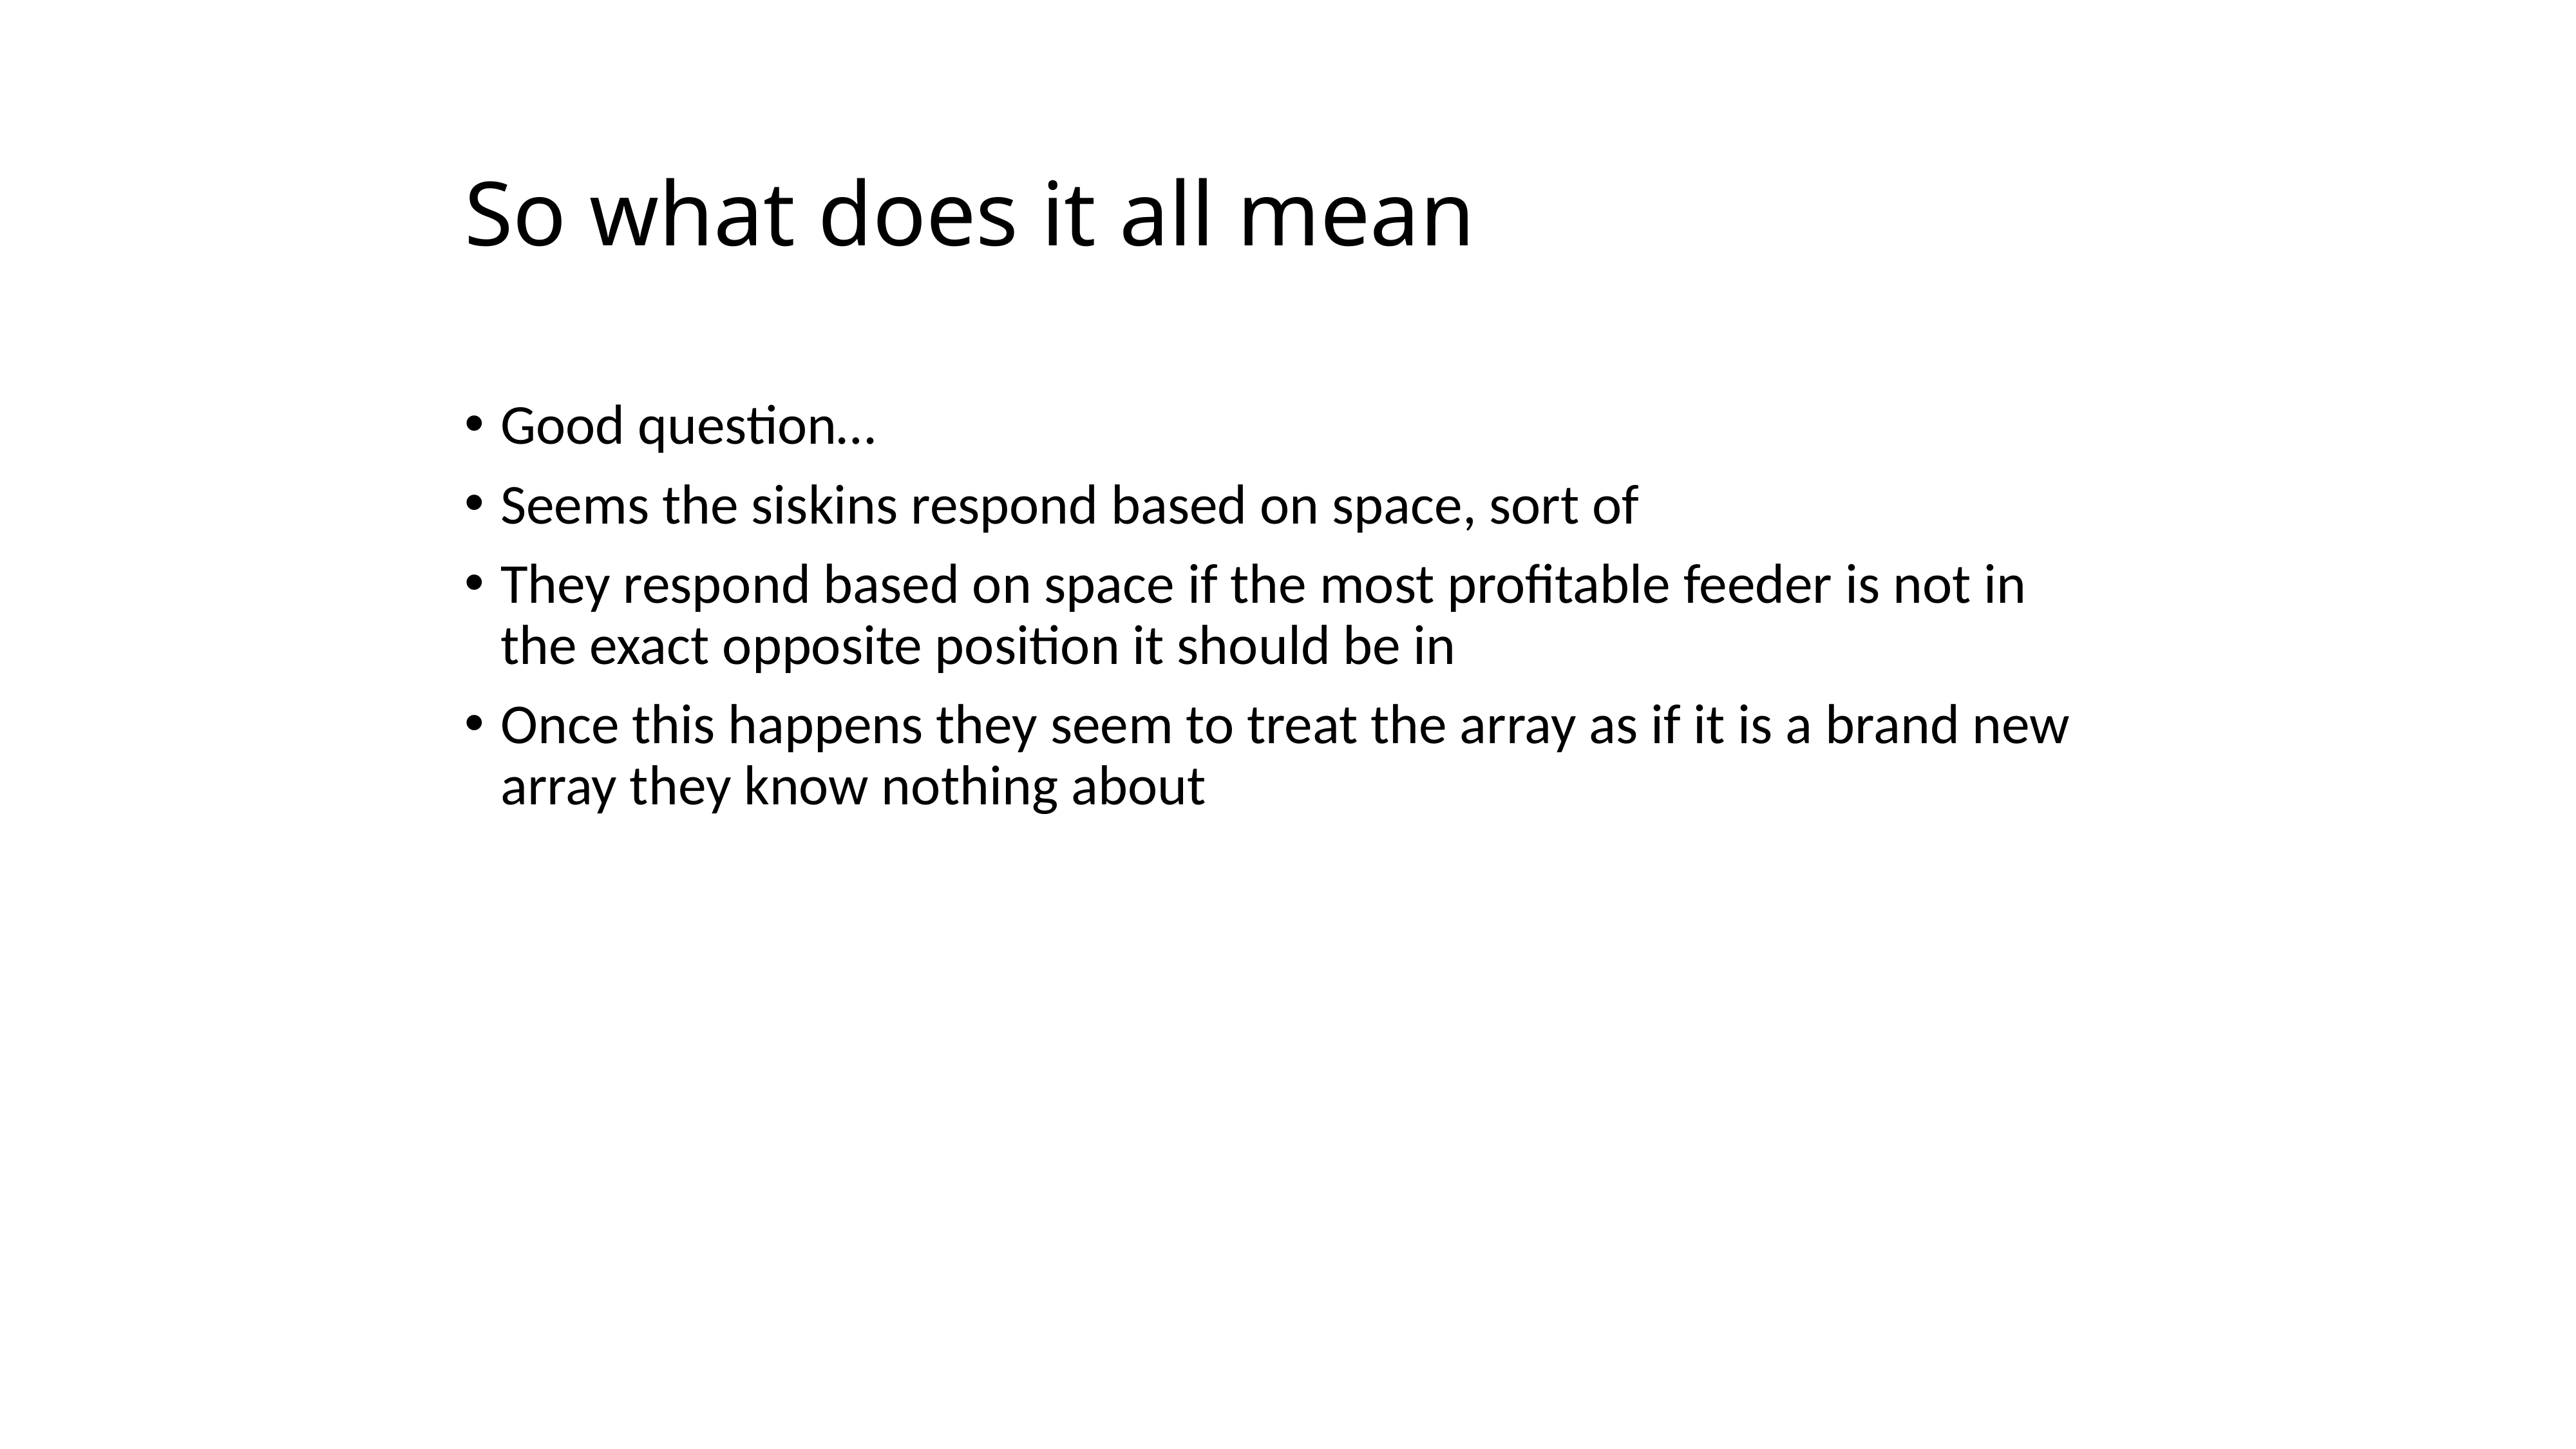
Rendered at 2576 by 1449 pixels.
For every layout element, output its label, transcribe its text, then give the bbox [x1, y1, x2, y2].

list Good question… Seems the siskins respond based on space, sort of They respond based on space if the most profitable feeder is not in the exact opposite position it should be in Once this happens they seem to treat the array as if it is a brand new array they know nothing about [453, 384, 2123, 1307]
title So what does it all mean [453, 76, 2123, 359]
